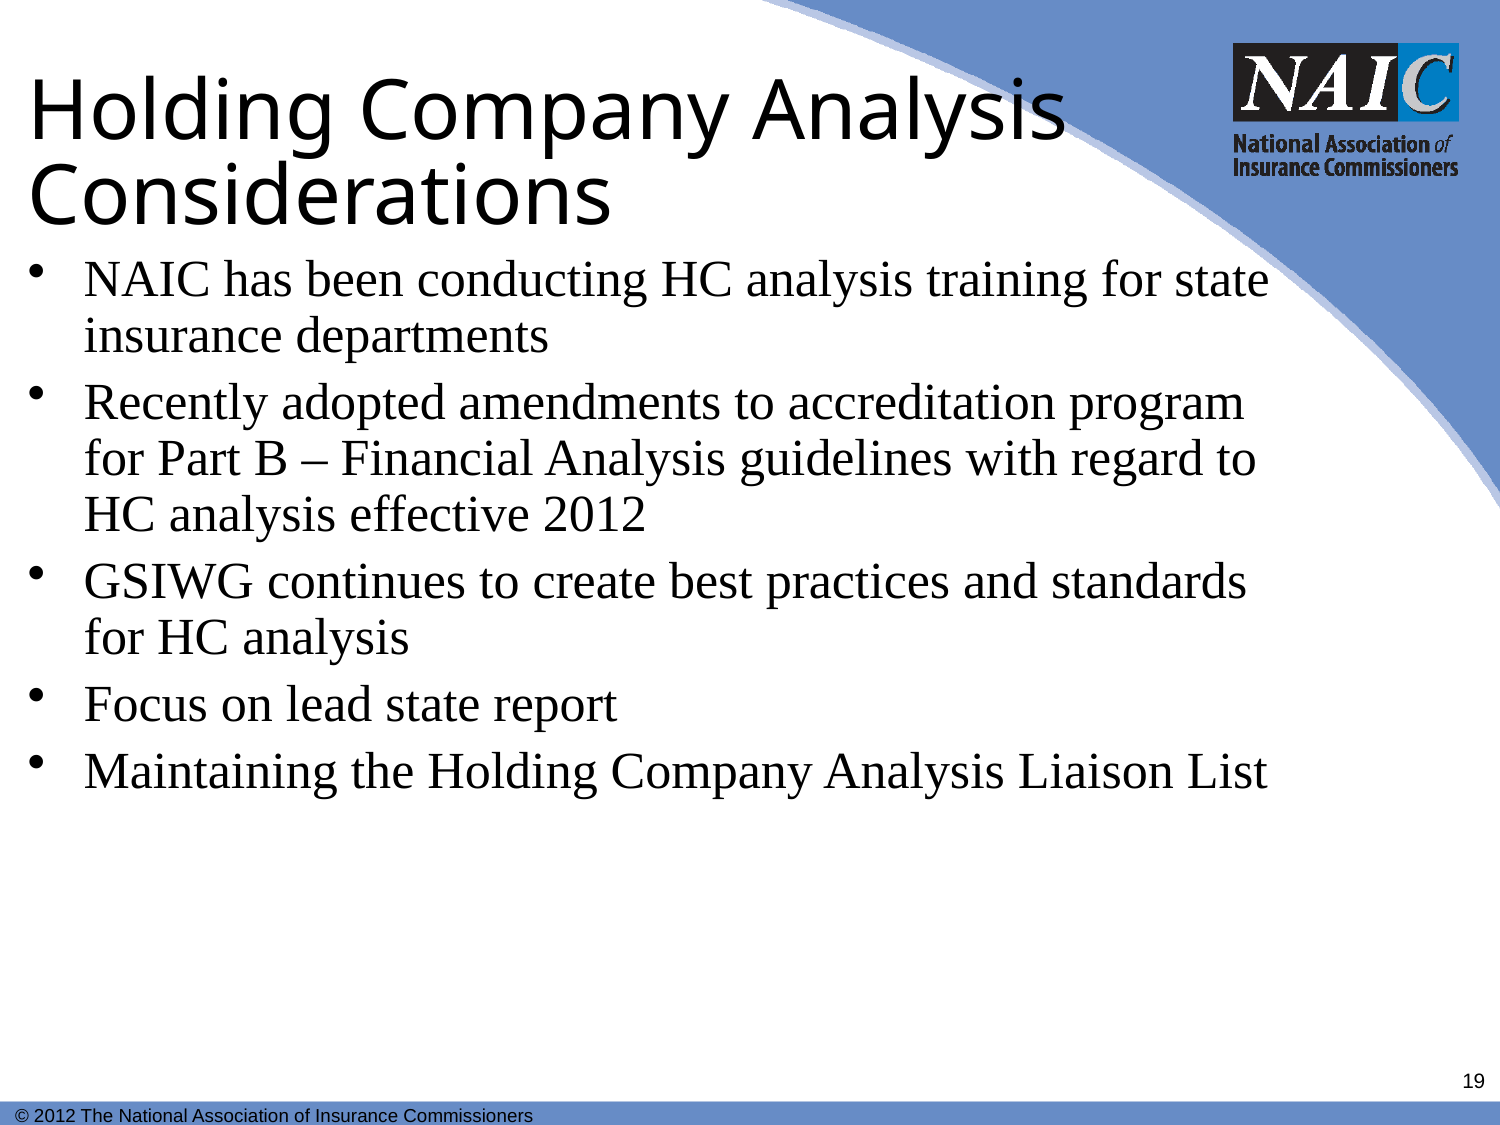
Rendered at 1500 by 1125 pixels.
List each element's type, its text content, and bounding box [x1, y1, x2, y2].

slide_number 19 [1149, 1059, 1500, 1100]
title Holding Company Analysis Considerations [12, 99, 1388, 213]
picture [0, 0, 1500, 1125]
list NAIC has been conducting HC analysis training for state insurance departments Recently adopted amendments to accreditation program for Part B – Financial Analysis guidelines with regard to HC analysis effective 2012 GSIWG continues to create best practices and standards for HC analysis Focus on lead state report Maintaining the Holding Company Analysis Liaison List [12, 244, 1313, 813]
